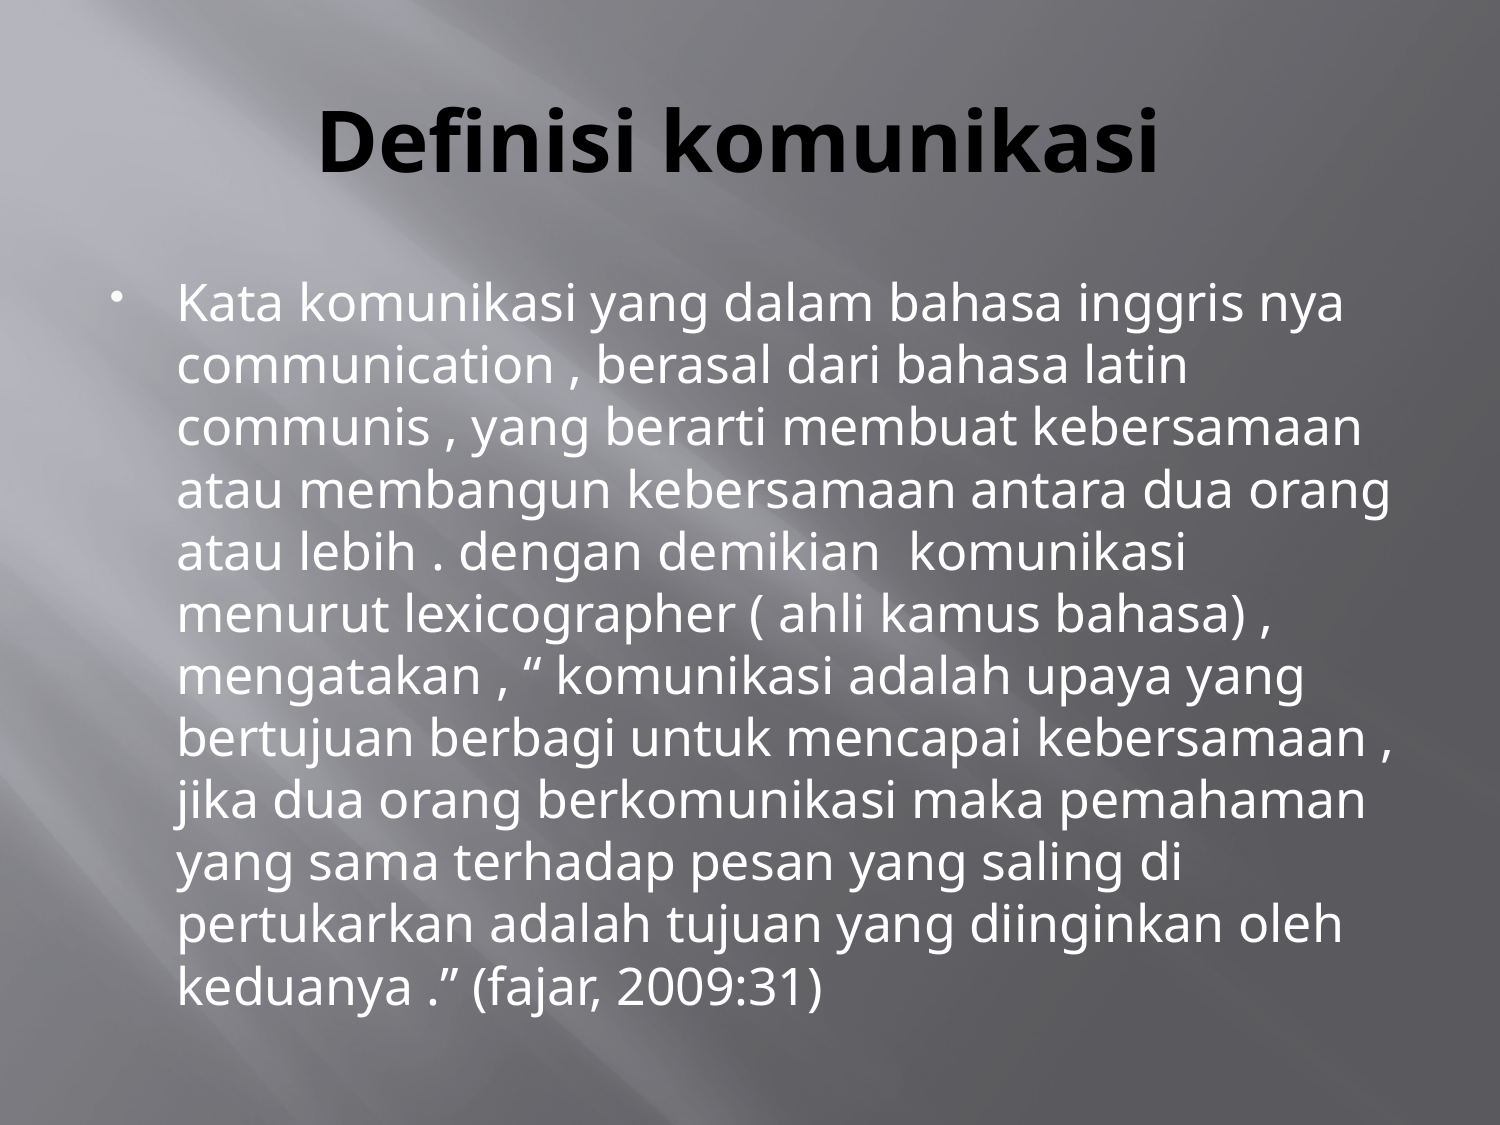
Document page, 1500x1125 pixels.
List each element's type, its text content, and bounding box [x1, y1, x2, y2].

list Kata komunikasi yang dalam bahasa inggris nya communication , berasal dari bahasa latin communis , yang berarti membuat kebersamaan atau membangun kebersamaan antara dua orang atau lebih . dengan demikian komunikasi menurut lexicographer ( ahli kamus bahasa) , mengatakan , “ komunikasi adalah upaya yang bertujuan berbagi untuk mencapai kebersamaan , jika dua orang berkomunikasi maka pemahaman yang sama terhadap pesan yang saling di pertukarkan adalah tujuan yang diinginkan oleh keduanya .” (fajar, 2009:31) [75, 262, 1425, 1035]
title Definisi komunikasi [75, 45, 1425, 233]
